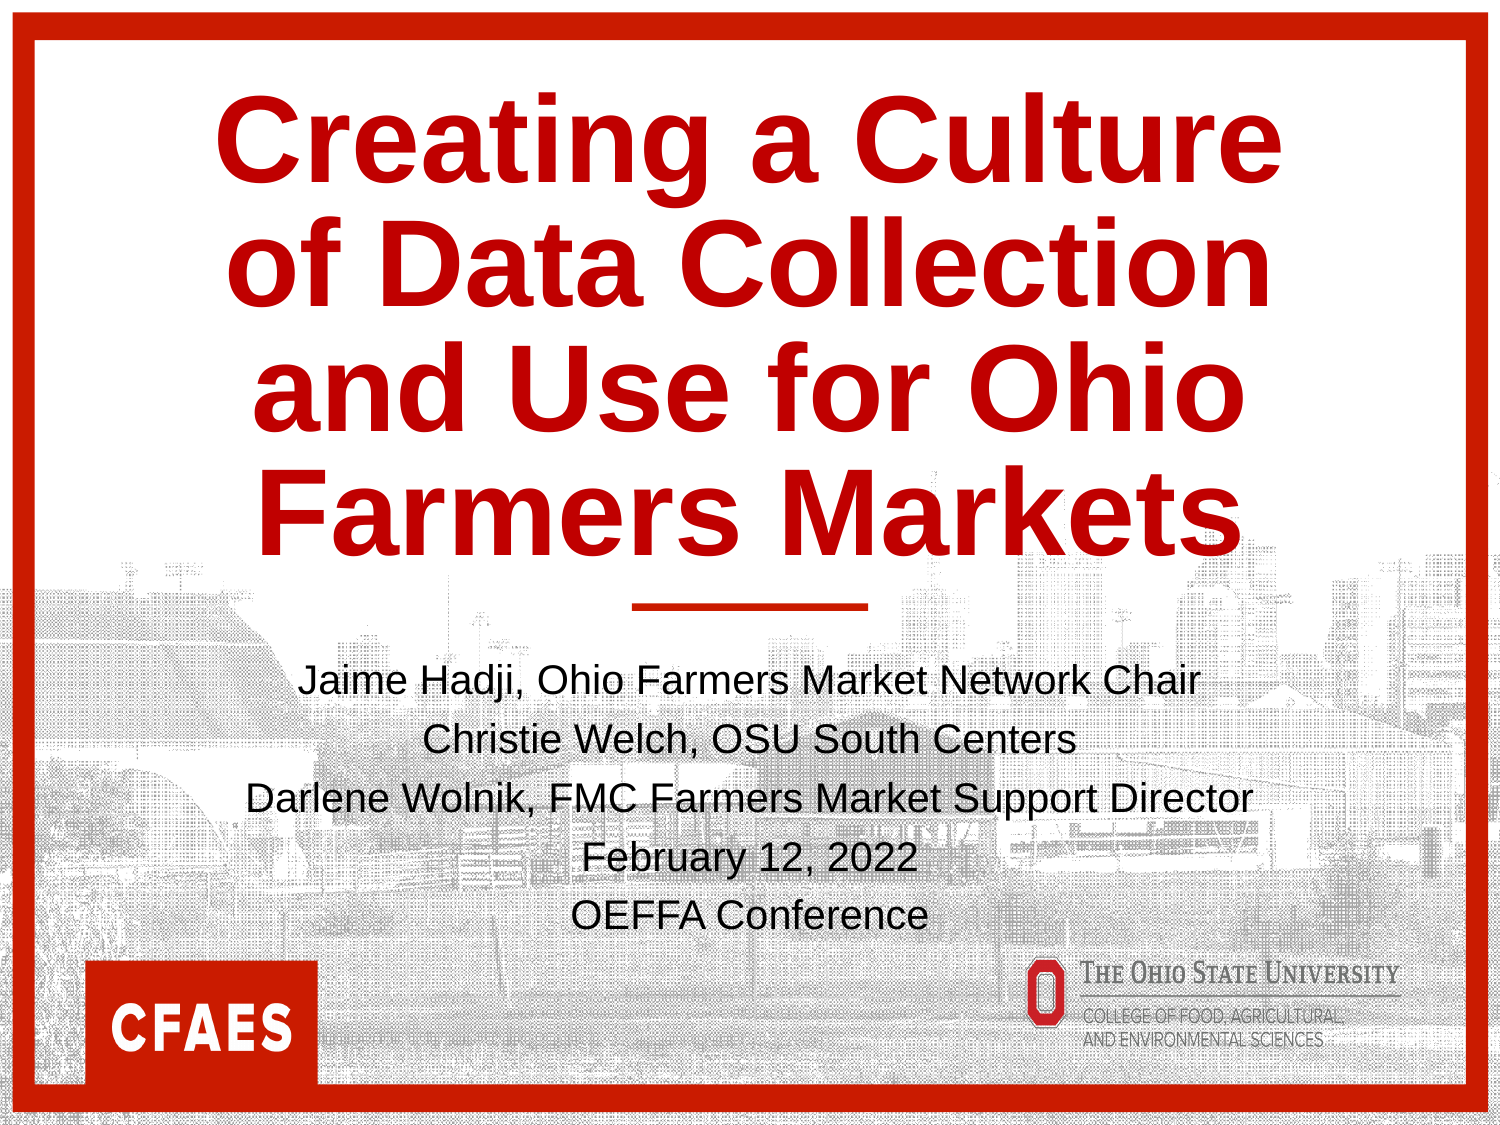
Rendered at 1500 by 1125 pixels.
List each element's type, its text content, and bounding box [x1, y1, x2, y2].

picture [0, 317, 1500, 1125]
title Creating a Culture of Data Collection and Use for Ohio Farmers Markets [187, 71, 1313, 589]
subtitle Jaime Hadji, Ohio Farmers Market Network Chair Christie Welch, OSU South Centers Darlene Wolnik, FMC Farmers Market Support Director February 12, 2022 OEFFA Conference [187, 653, 1313, 948]
picture [35, 317, 1465, 1084]
picture [102, 989, 298, 1064]
